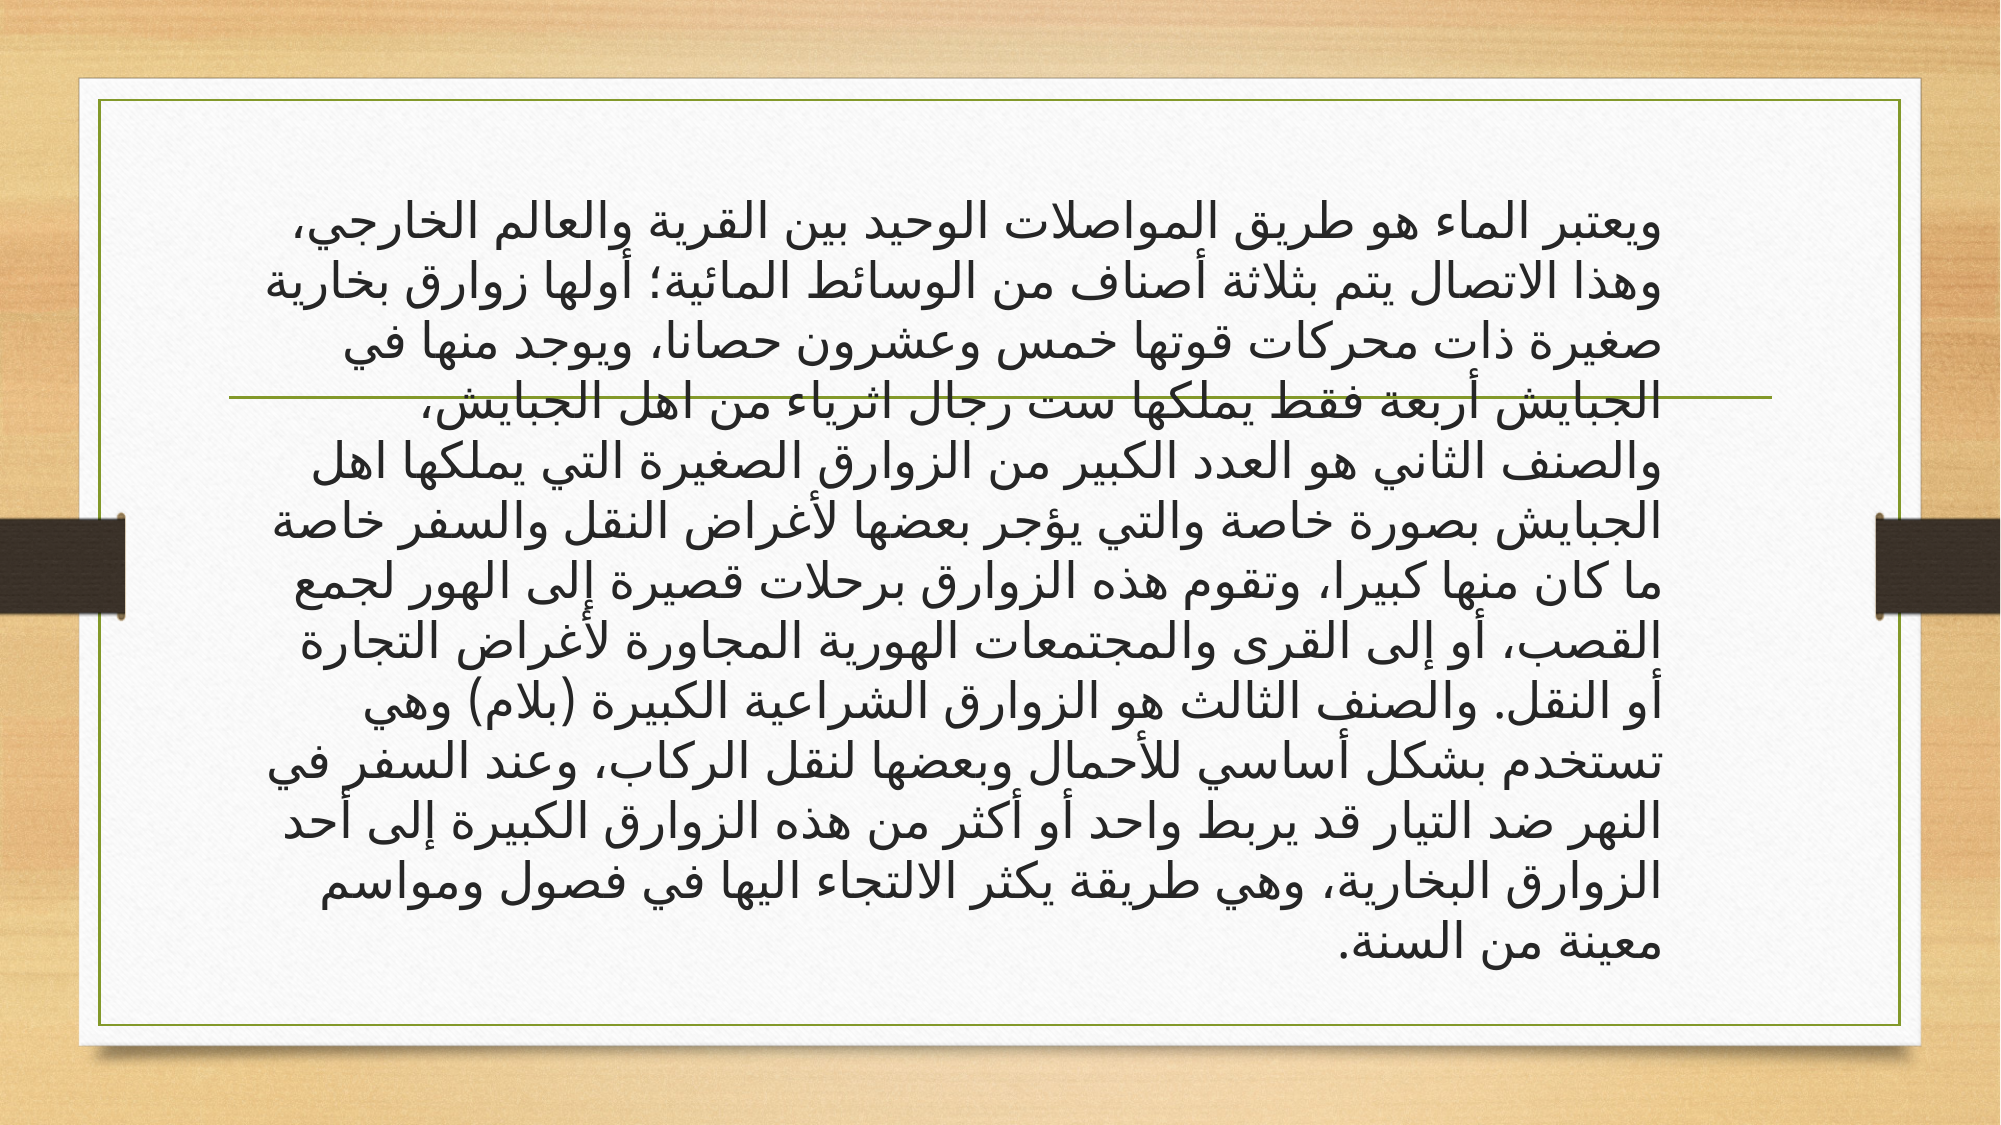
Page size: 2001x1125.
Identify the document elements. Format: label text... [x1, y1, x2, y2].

picture [0, 0, 2001, 1125]
list ويعتبر الماء هو طريق المواصلات الوحيد بين القرية والعالم الخارجي، وهذا الاتصال يتم بثلاثة أصناف من الوسائط المائية؛ أولها زوارق بخارية صغيرة ذات محركات قوتها خمس وعشرون حصانا، ويوجد منها في الجبايش أربعة فقط يملكها ست رجال اثرياء من اهل الجبايش، والصنف الثاني هو العدد الكبير من الزوارق الصغيرة التي يملكها اهل الجبايش بصورة خاصة والتي يؤجر بعضها لأغراض النقل والسفر خاصة ما كان منها كبيرا، وتقوم هذه الزوارق برحلات قصيرة إلى الهور لجمع القصب، أو إلى القرى والمجتمعات الهورية المجاورة لأغراض التجارة أو النقل. والصنف الثالث هو الزوارق الشراعية الكبيرة (بلام) وهي تستخدم بشكل أساسي للأحمال وبعضها لنقل الركاب، وعند السفر في النهر ضد التيار قد يربط واحد أو أكثر من هذه الزوارق الكبيرة إلى أحد الزوارق البخارية، وهي طريقة يكثر الالتجاء اليها في فصول ومواسم معينة من السنة. [234, 181, 1680, 1125]
